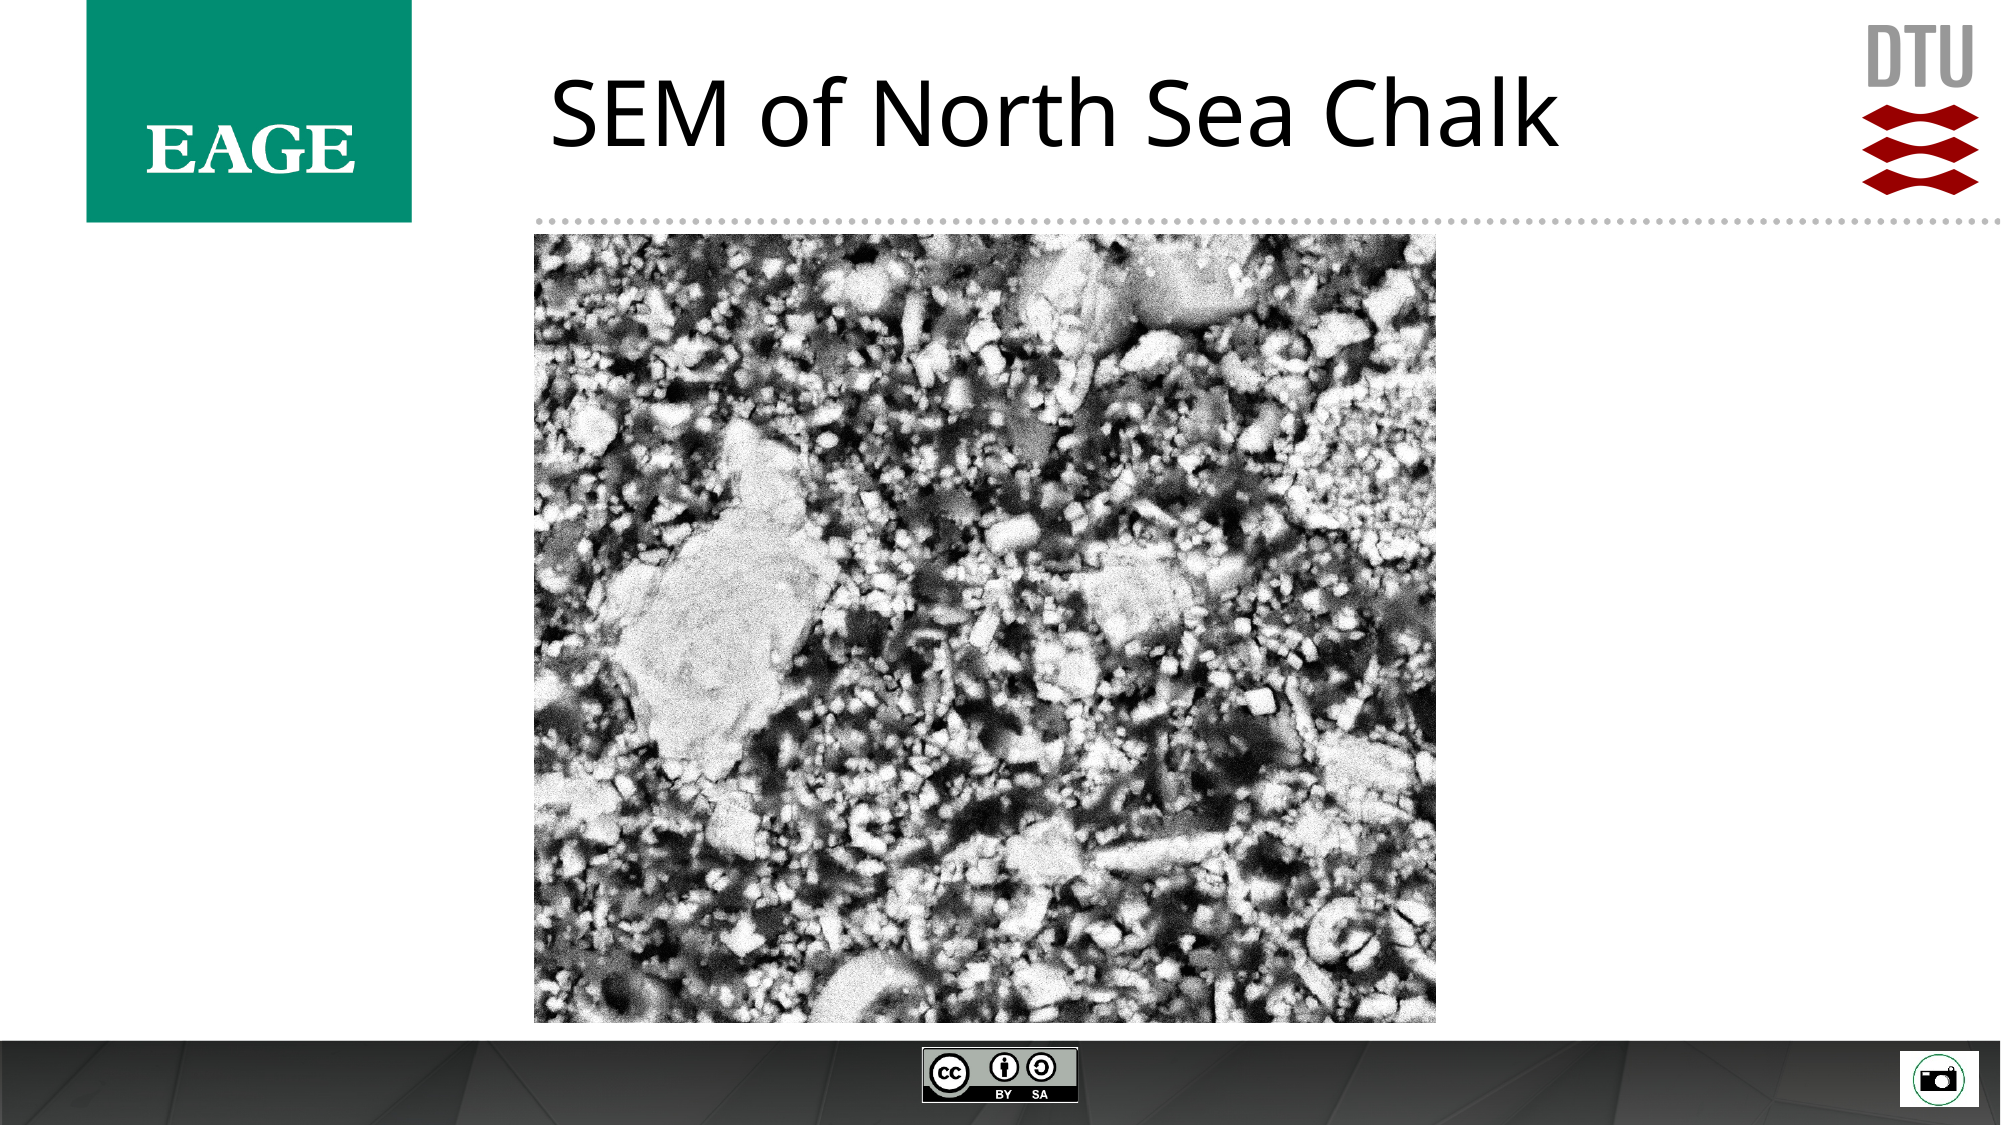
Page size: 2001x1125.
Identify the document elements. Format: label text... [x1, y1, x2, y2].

title SEM of North Sea Chalk [534, 59, 1863, 278]
picture [0, 0, 2001, 1125]
